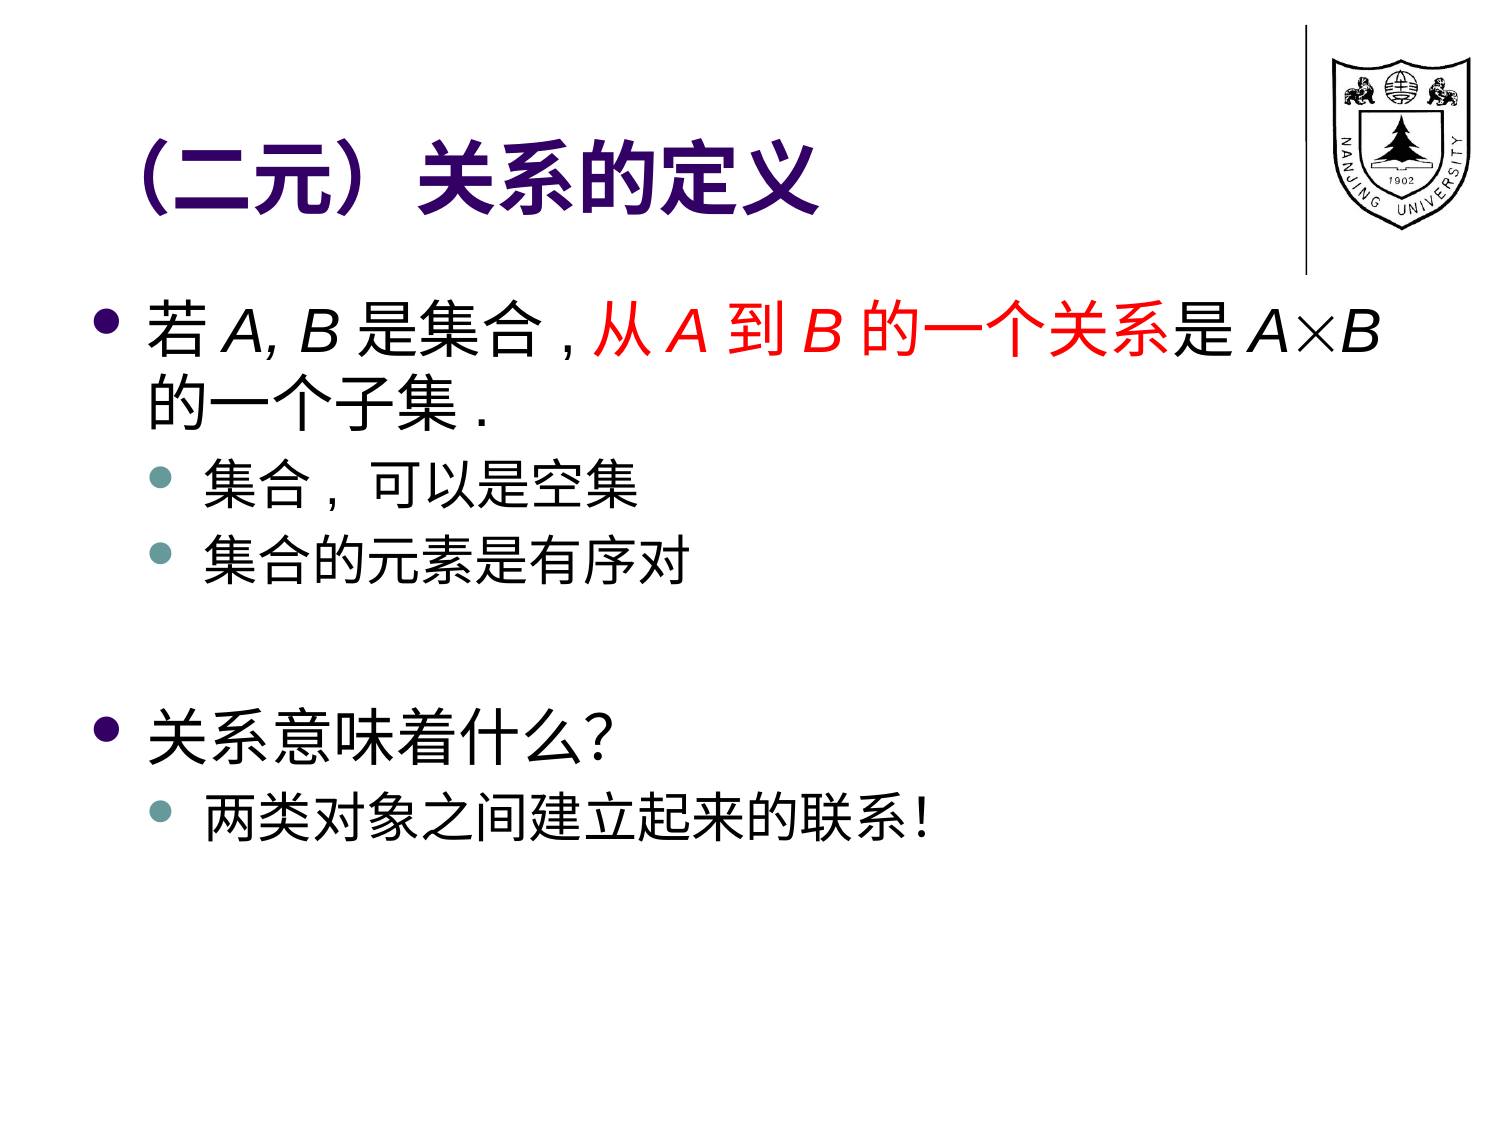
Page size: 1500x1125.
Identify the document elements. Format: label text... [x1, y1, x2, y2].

list 若A, B是集合,从A到B的一个关系是AB的一个子集. 集合, 可以是空集 集合的元素是有序对 关系意味着什么？ 两类对象之间建立起来的联系！ [75, 282, 1425, 1006]
title （二元）关系的定义 [75, 20, 1313, 233]
picture [1328, 51, 1481, 235]
